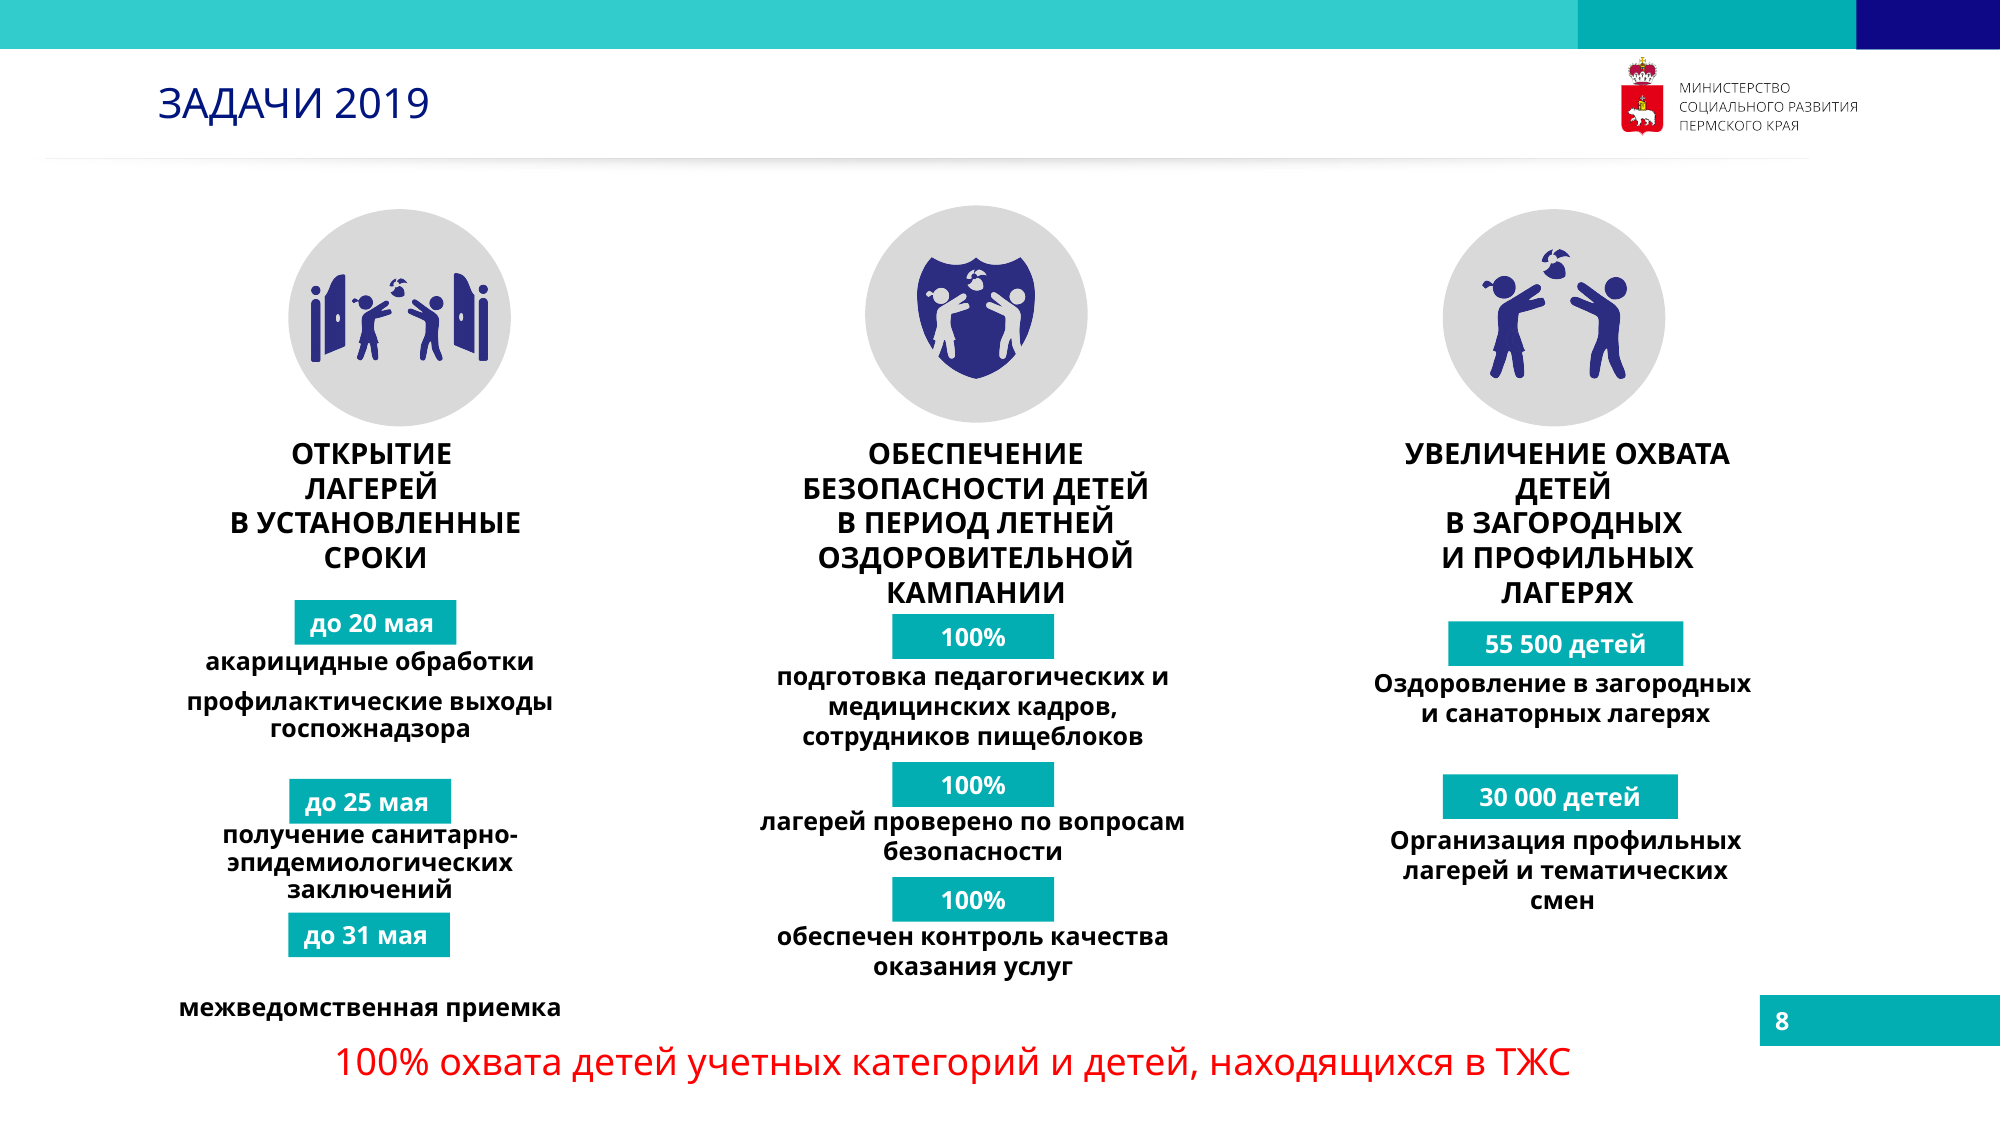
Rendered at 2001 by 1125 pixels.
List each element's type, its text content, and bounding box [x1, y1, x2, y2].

text_box до 31 мая [288, 912, 450, 958]
text_box до 20 мая [294, 600, 457, 645]
picture [917, 257, 1035, 379]
text_box УВЕЛИЧЕНИЕ ОХВАТА ДЕТЕЙ В ЗАГОРОДНЫХ И ПРОФИЛЬНЫХ ЛАГЕРЯХ [1375, 427, 1760, 618]
text_box 100% [892, 762, 1055, 807]
text_box акарицидные обработки профилактические выходы госпожнадзора получение санитарно-эпидемиологических заключений межведомственная приемка [143, 614, 598, 1030]
text_box 55 500 детей [1448, 621, 1684, 666]
text_box [0, 0, 1577, 49]
text_box [1577, 0, 1855, 49]
text_box 100% [892, 877, 1055, 922]
text_box [1441, 208, 1667, 427]
text_box 100% охвата детей учетных категорий и детей, находящихся в ТЖС [319, 1030, 1587, 1090]
text_box ОБЕСПЕЧЕНИЕ БЕЗОПАСНОСТИ ДЕТЕЙ В ПЕРИОД ЛЕТНЕЙ ОЗДОРОВИТЕЛЬНОЙ КАМПАНИИ [783, 427, 1169, 618]
text_box Оздоровление в загородных и санаторных лагерях Организация профильных лагерей и тематических смен [1357, 660, 1774, 952]
text_box [287, 208, 512, 427]
text_box 30 000 детей [1442, 774, 1678, 819]
slide_number 8 [1759, 995, 2000, 1046]
text_box подготовка педагогических и медицинских кадров, сотрудников пищеблоков лагерей проверено по вопросам безопасности обеспечен контроль качества оказания услуг [741, 623, 1205, 988]
text_box [1855, 0, 2000, 50]
text_box 100% [892, 614, 1055, 659]
text_box ОТКРЫТИЕ ЛАГЕРЕЙ В УСТАНОВЛЕННЫЕ СРОКИ [174, 427, 577, 583]
picture [1482, 249, 1627, 379]
picture [0, 49, 1857, 199]
text_box до 25 мая [289, 778, 452, 824]
picture [311, 273, 488, 362]
text_box [864, 204, 1089, 424]
